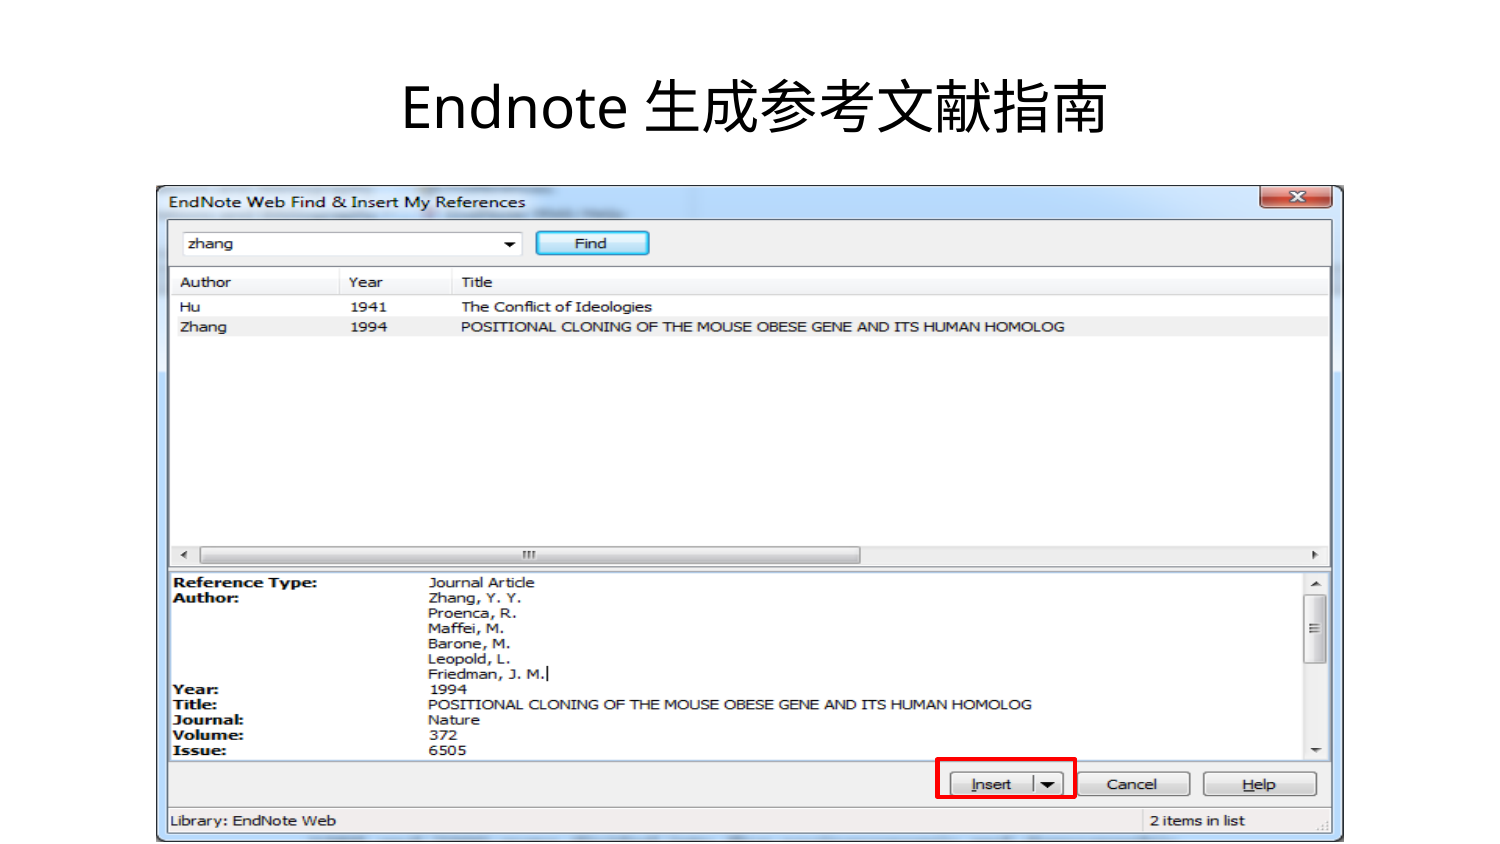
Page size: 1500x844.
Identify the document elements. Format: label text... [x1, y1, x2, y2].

picture [155, 185, 1344, 843]
title Endnote生成参考文献指南 [150, 62, 1360, 166]
